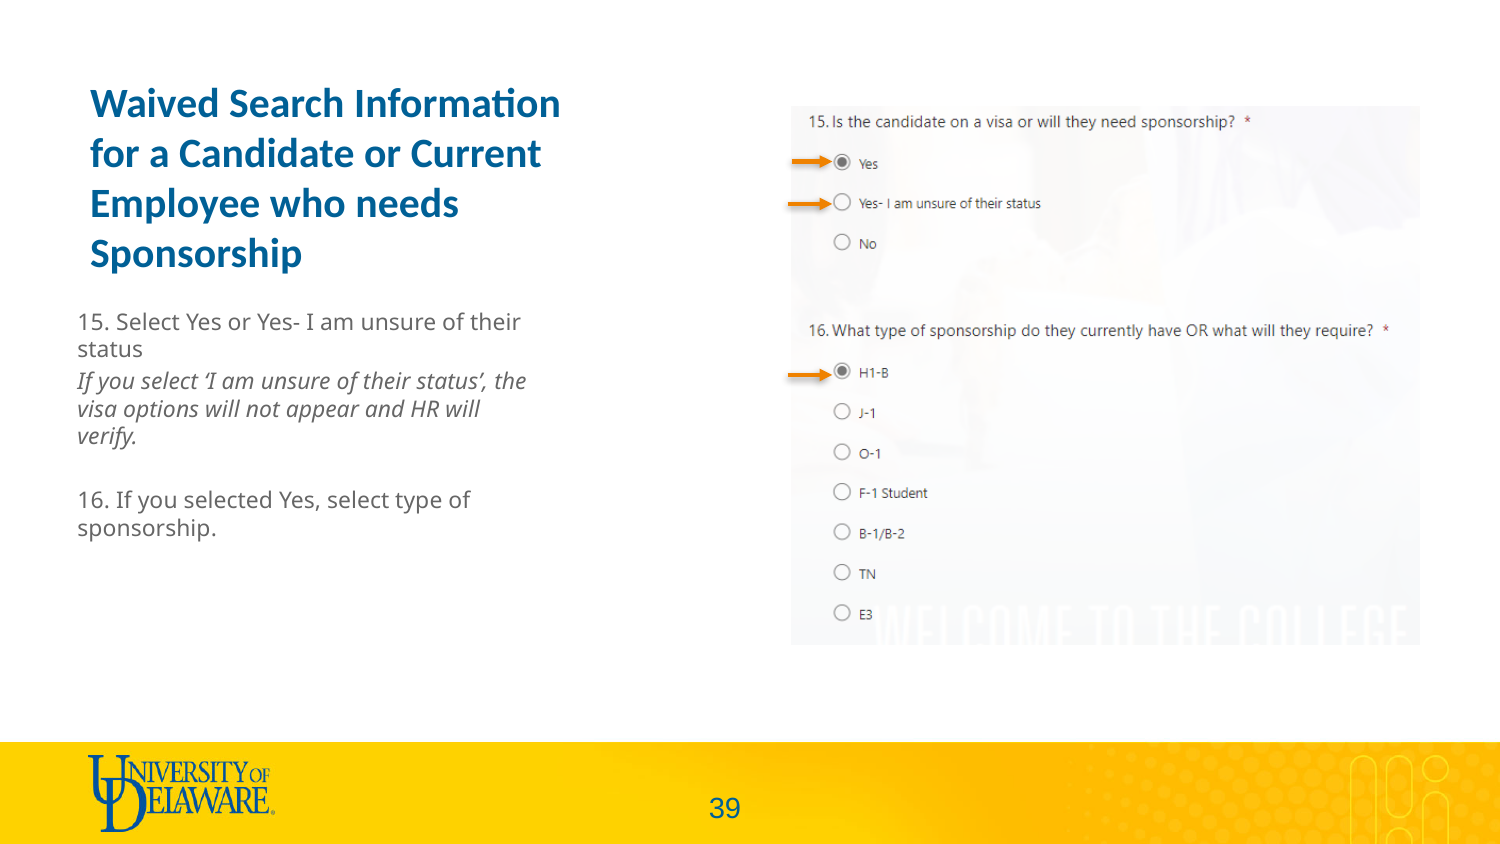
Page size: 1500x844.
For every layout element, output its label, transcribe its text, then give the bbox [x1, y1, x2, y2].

slide_number 38 [549, 782, 900, 828]
title Waived Search Information for a Candidate or Current Employee who needs Sponsorship [75, 128, 613, 284]
picture [0, 0, 1500, 844]
list 15. Select Yes or Yes- I am unsure of their status If you select ‘I am unsure of their status’, the visa options will not appear and HR will verify. 16. If you selected Yes, select type of sponsorship. [62, 299, 556, 750]
